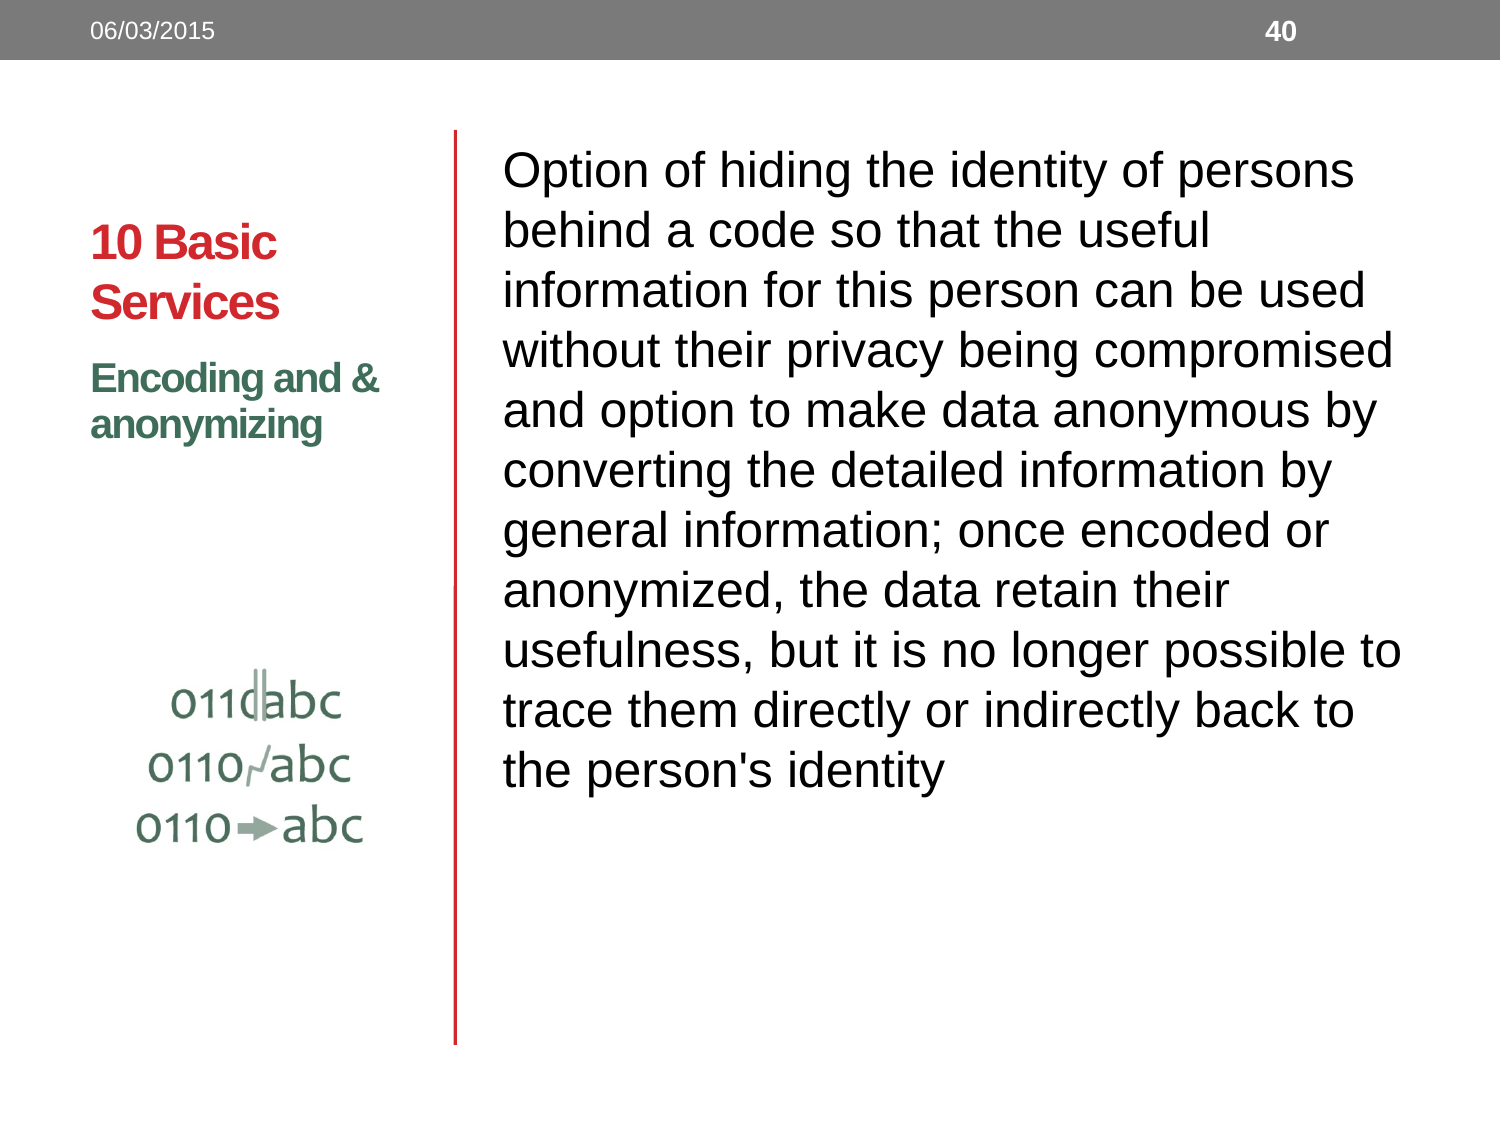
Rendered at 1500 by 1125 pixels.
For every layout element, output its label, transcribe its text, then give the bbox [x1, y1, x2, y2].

title 10 Basic Services [75, 129, 426, 337]
picture [94, 597, 408, 912]
list Encoding and & anonymizing [75, 349, 426, 1046]
list Option of hiding the identity of persons behind a code so that the useful information for this person can be used without their privacy being compromised and option to make data anonymous by converting the detailed information by general information; once encoded or anonymized, the data retain their usefulness, but it is no longer possible to trace them directly or indirectly back to the person's identity [487, 129, 1425, 1045]
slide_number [75, 3, 550, 57]
slide_number 40 [1250, 3, 1425, 57]
